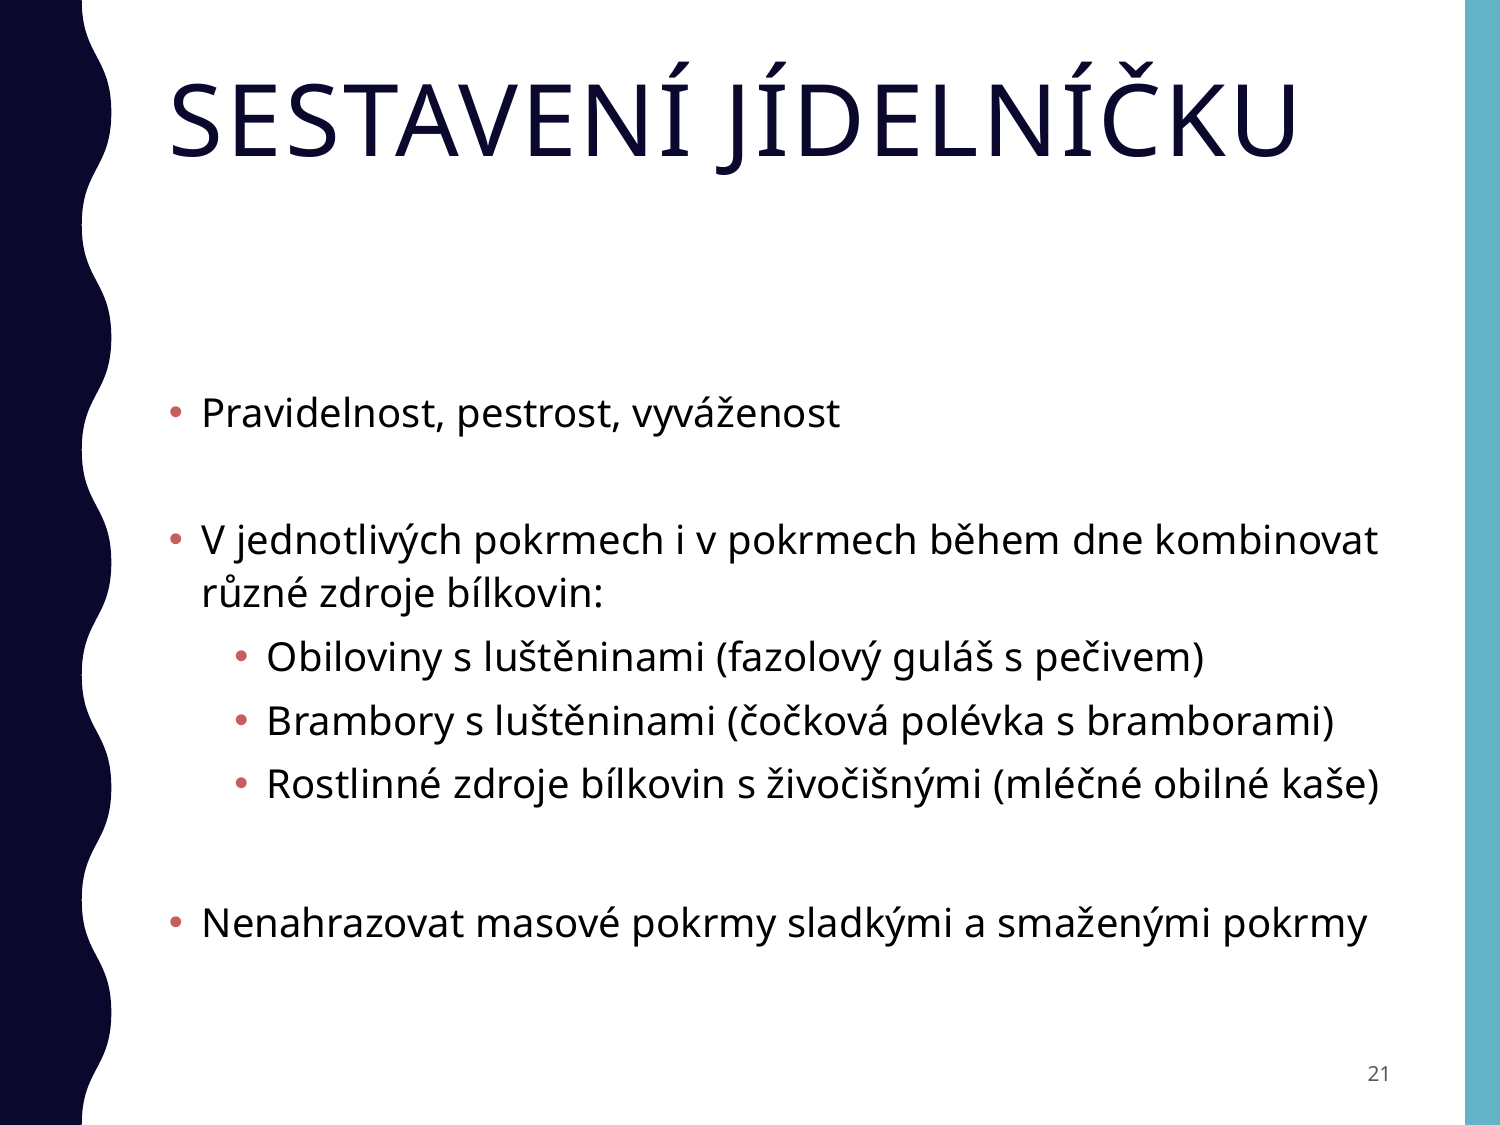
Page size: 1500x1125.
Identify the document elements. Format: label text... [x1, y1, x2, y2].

list Pravidelnost, pestrost, vyváženost V jednotlivých pokrmech i v pokrmech během dne kombinovat různé zdroje bílkovin: Obiloviny s luštěninami (fazolový guláš s pečivem) Brambory s luštěninami (čočková polévka s bramborami) Rostlinné zdroje bílkovin s živočišnými (mléčné obilné kaše) Nenahrazovat masové pokrmy sladkými a smaženými pokrmy [154, 375, 1407, 965]
title SESTAVENÍ JÍDELNÍČKU [154, 62, 1407, 308]
slide_number 21 [1059, 1045, 1407, 1103]
